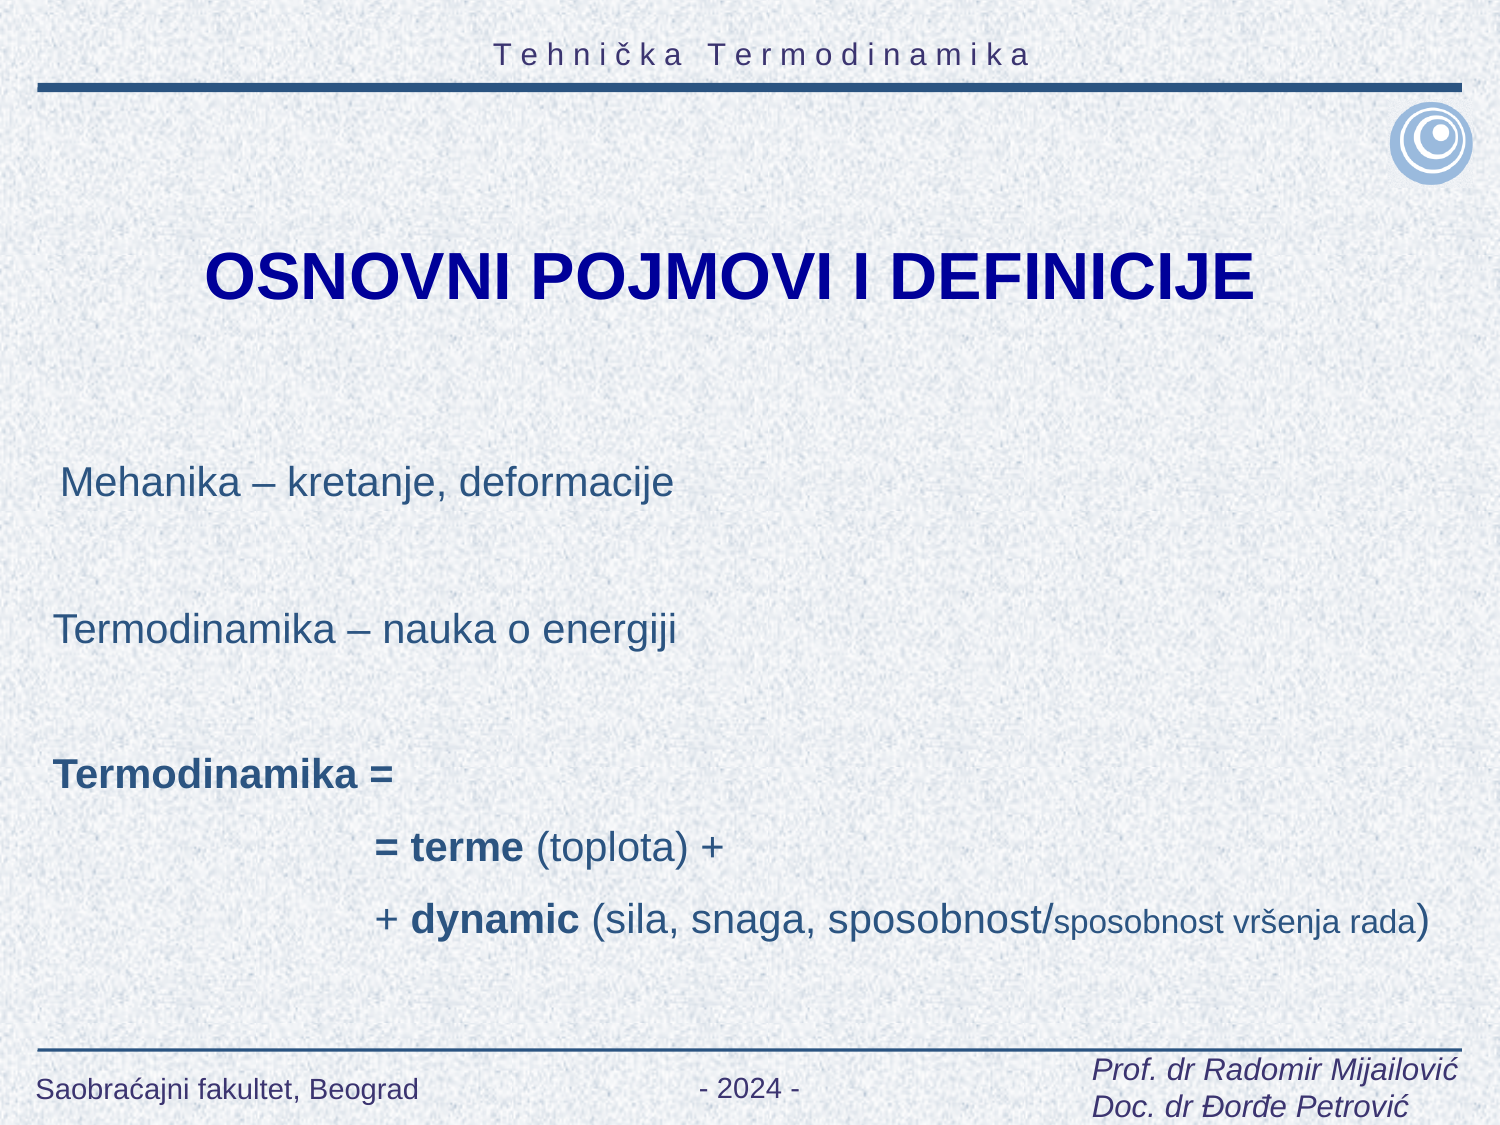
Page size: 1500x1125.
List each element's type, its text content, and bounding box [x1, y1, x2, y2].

text_box Mehanika – kretanje, deformacije [45, 437, 690, 513]
picture [1387, 99, 1473, 188]
text_box OSNOVNI POJMOVI I DEFINICIJE [189, 209, 1283, 320]
text_box Termodinamika – nauka o energiji Termodinamika = = terme (toplota) + + dynamic (sila, snaga, sposobnost/sposobnost vršenja rada) [37, 584, 1460, 950]
